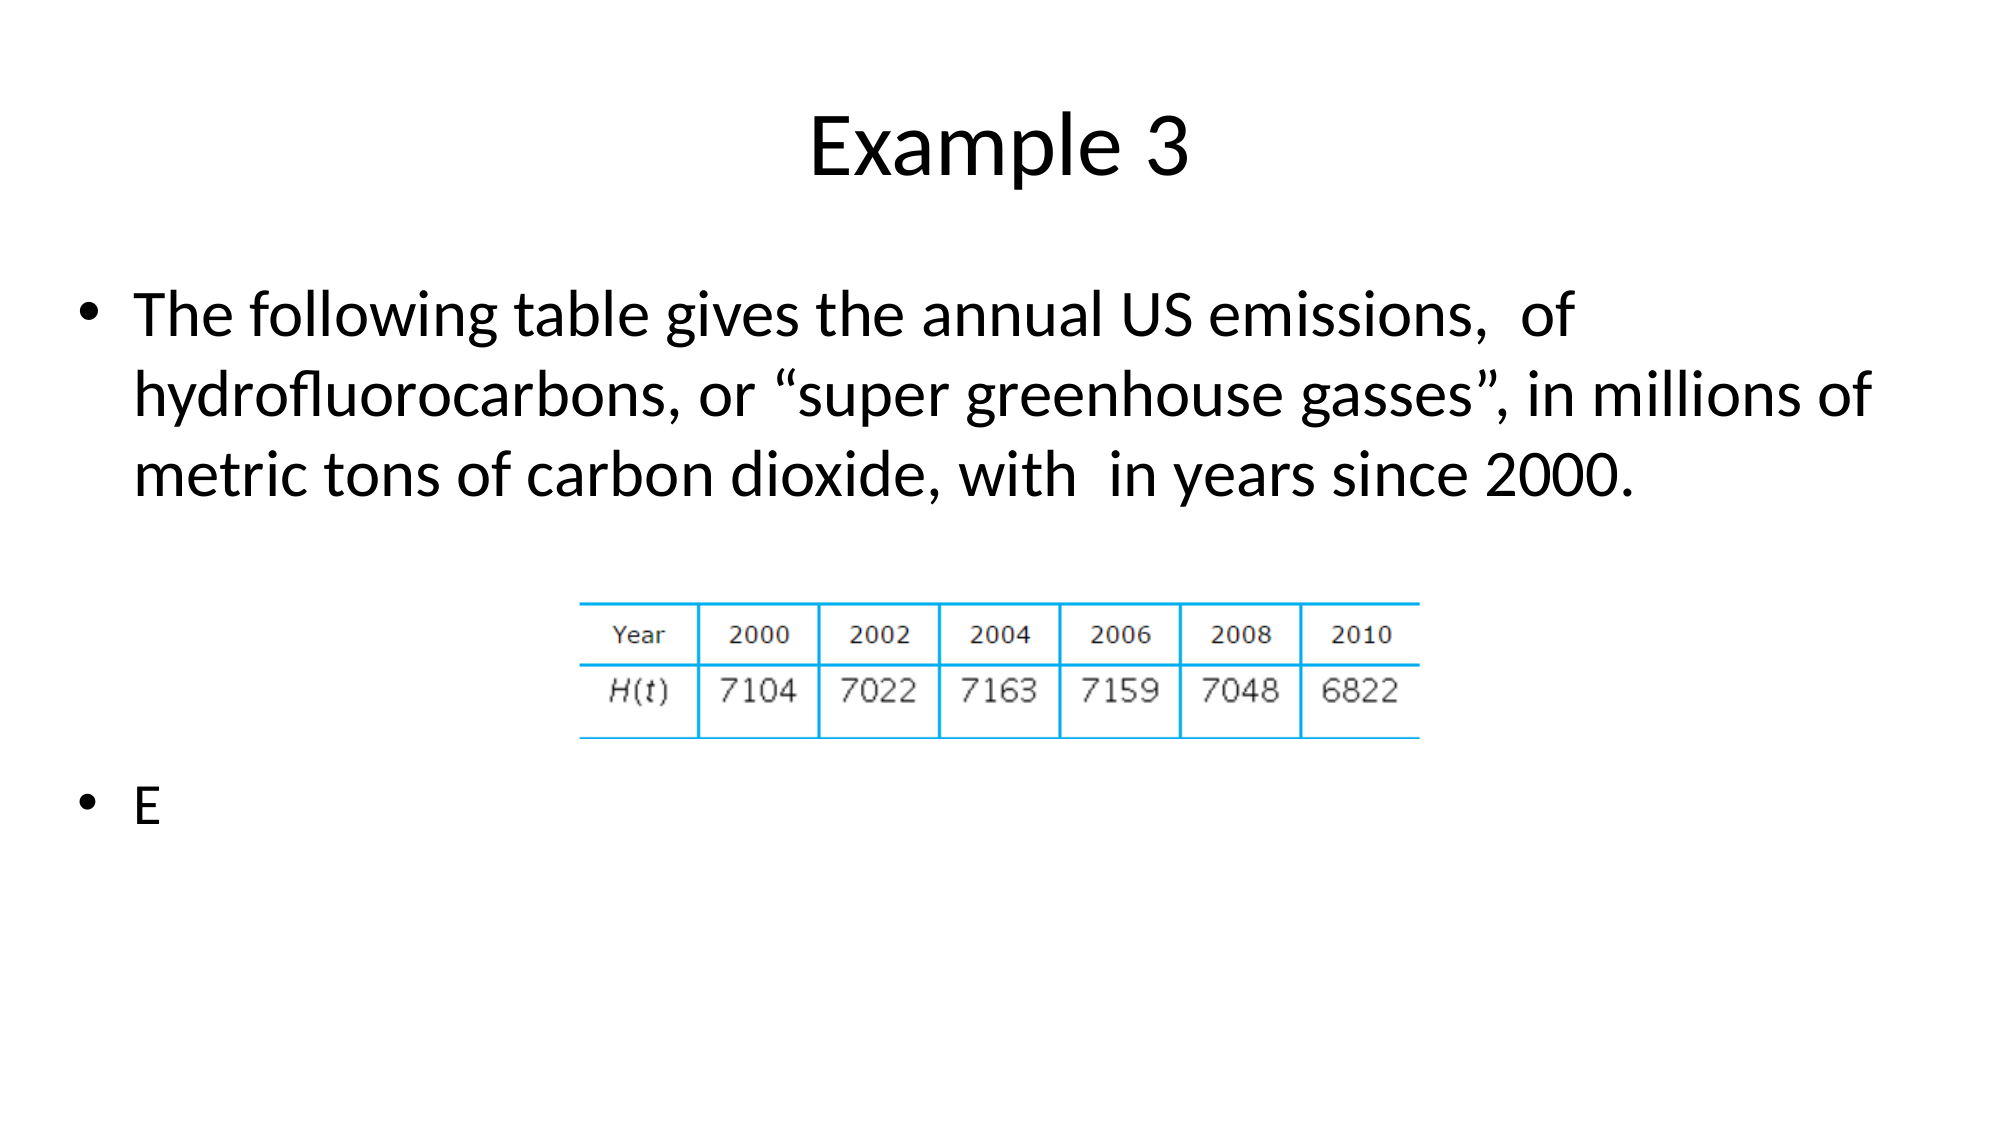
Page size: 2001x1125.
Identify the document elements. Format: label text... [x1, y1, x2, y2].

picture [821, 606, 938, 663]
picture [1062, 667, 1179, 737]
picture [569, 587, 1431, 740]
picture [1182, 667, 1299, 737]
picture [1182, 606, 1299, 663]
picture [941, 606, 1058, 663]
picture [700, 606, 817, 663]
title Example 3 [99, 45, 1900, 233]
picture [821, 667, 938, 737]
picture [941, 667, 1058, 737]
picture [700, 667, 817, 737]
picture [1062, 606, 1179, 663]
